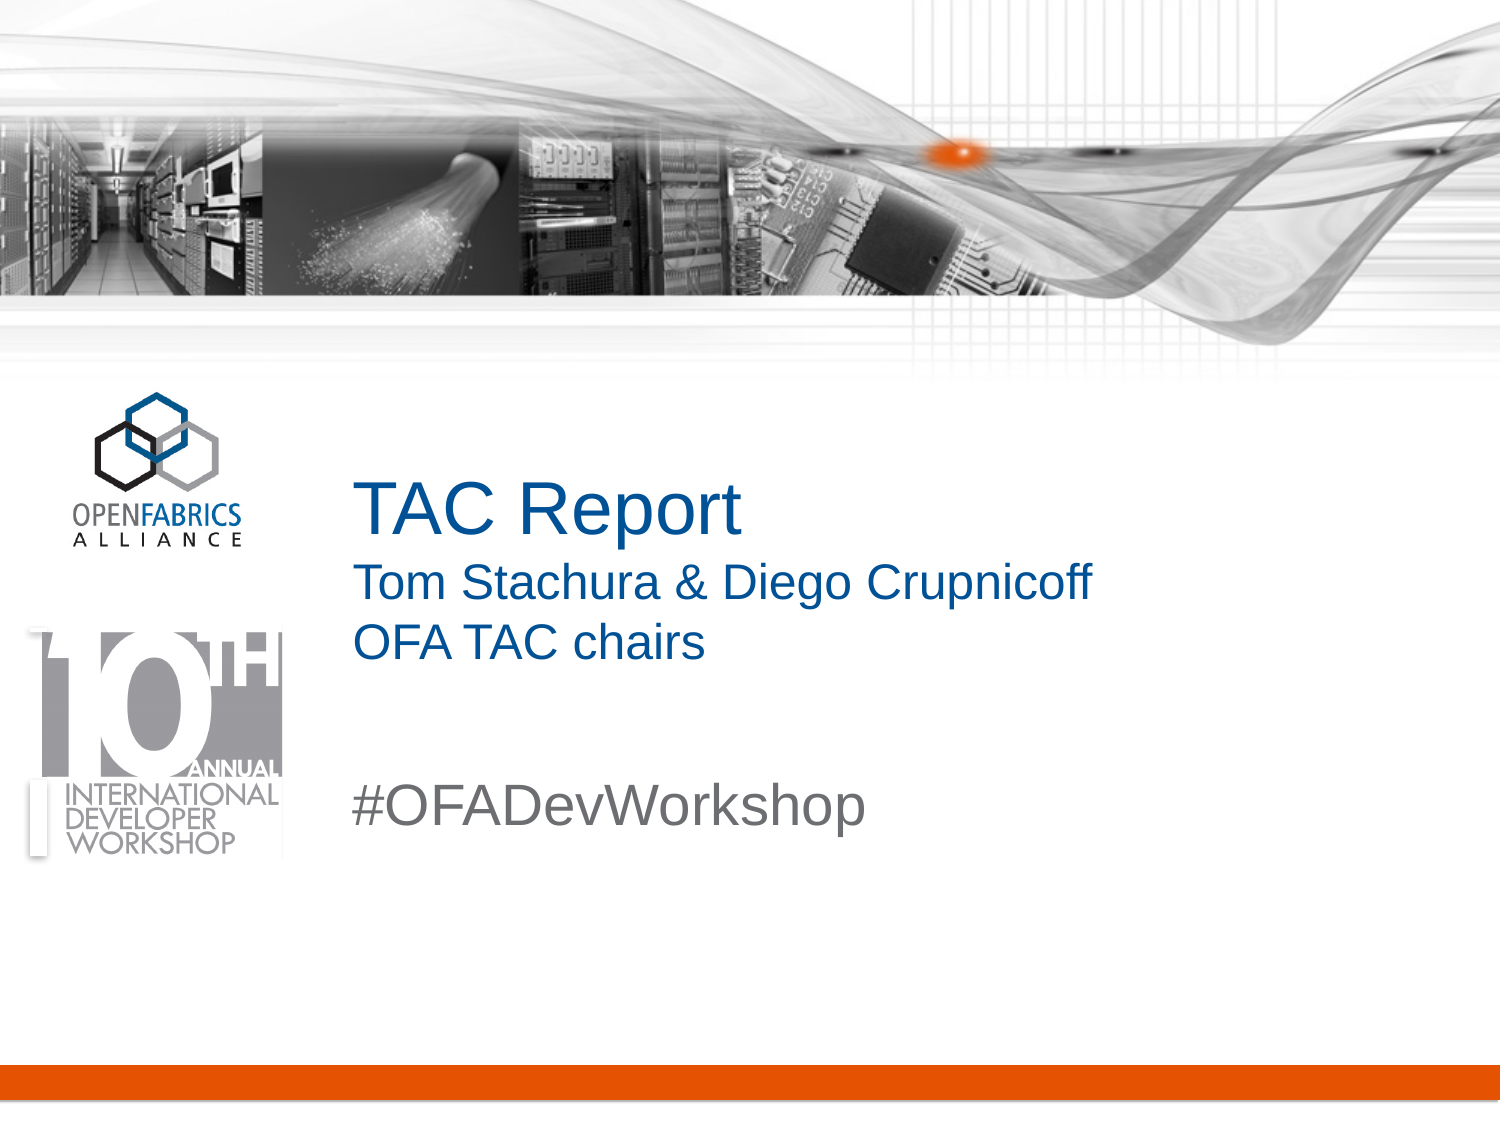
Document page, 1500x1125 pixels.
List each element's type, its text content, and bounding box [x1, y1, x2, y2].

picture [42, 625, 283, 860]
picture [0, 0, 1500, 569]
title TAC Report Tom Stachura & Diego Crupnicoff OFA TAC chairs [337, 437, 1500, 692]
subtitle #OFADevWorkshop [337, 759, 1425, 873]
